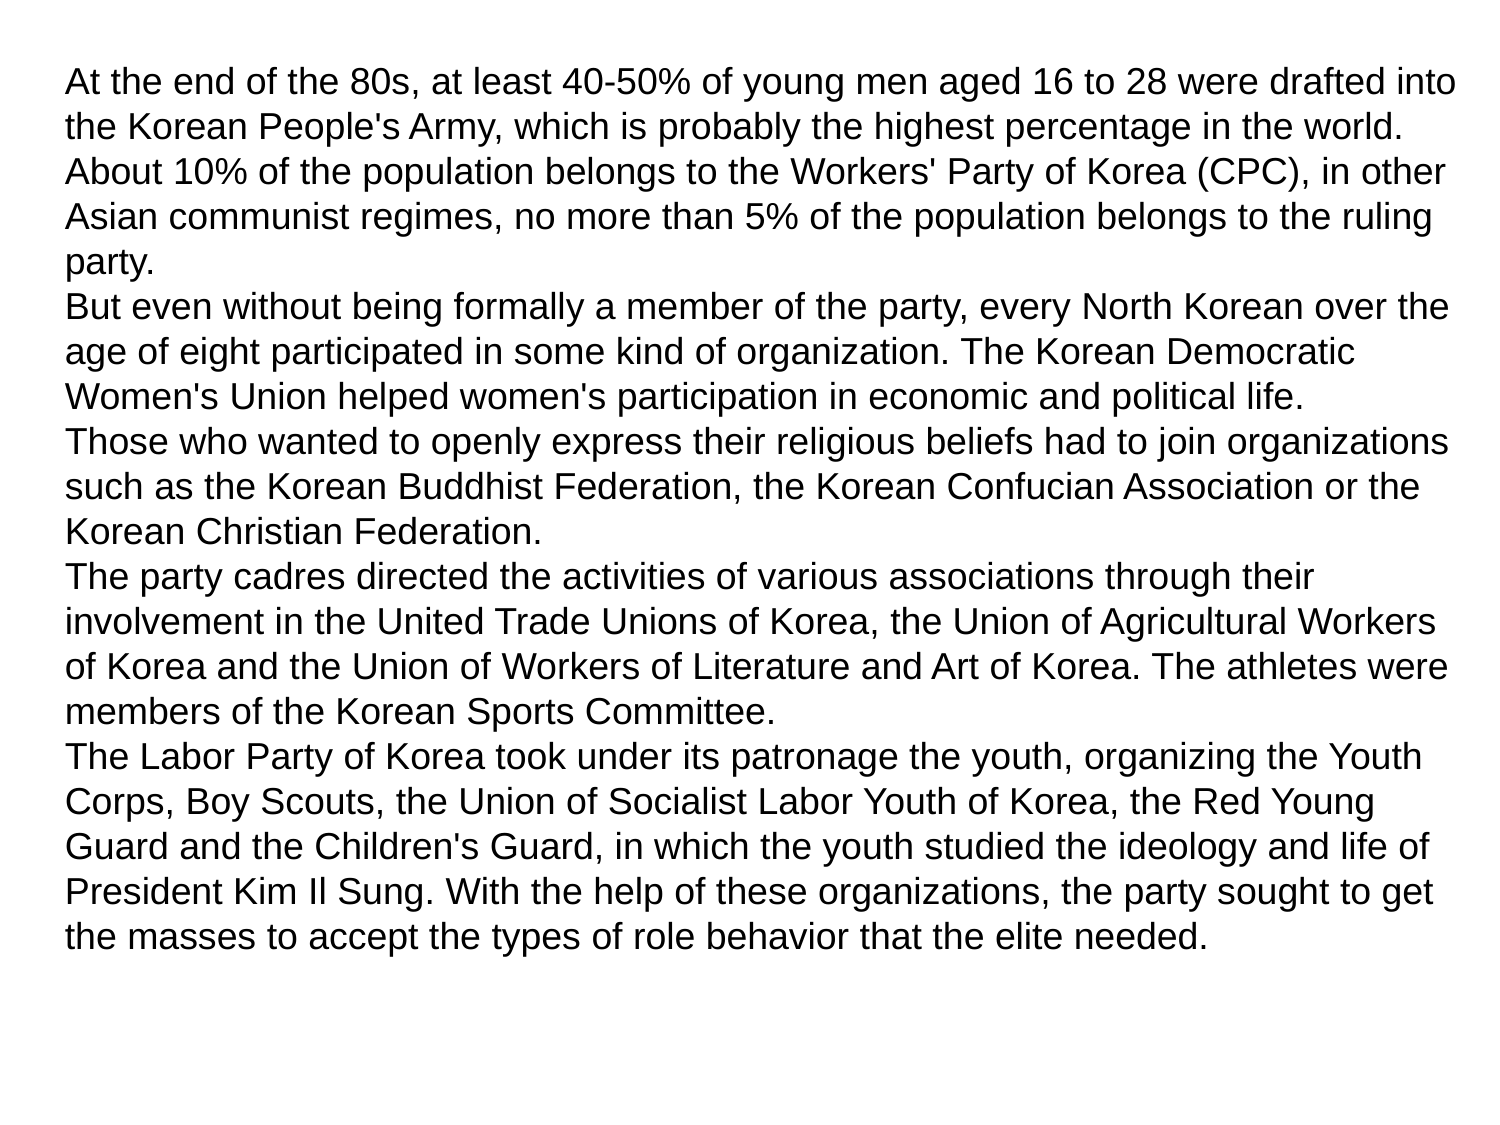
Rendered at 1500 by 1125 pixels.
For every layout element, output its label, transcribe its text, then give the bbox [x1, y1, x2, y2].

text_box At the end of the 80s, at least 40-50% of young men aged 16 to 28 were drafted into the Korean People's Army, which is probably the highest percentage in the world. About 10% of the population belongs to the Workers' Party of Korea (CPC), in other Asian communist regimes, no more than 5% of the population belongs to the ruling party. But even without being formally a member of the party, every North Korean over the age of eight participated in some kind of organization. The Korean Democratic Women's Union helped women's participation in economic and political life. Those who wanted to openly express their religious beliefs had to join organizations such as the Korean Buddhist Federation, the Korean Confucian Association or the Korean Christian Federation. The party cadres directed the activities of various associations through their involvement in the United Trade Unions of Korea, the Union of Agricultural Workers of Korea and the Union of Workers of Literature and Art of Korea. The athletes were members of the Korean Sports Committee. The Labor Party of Korea took under its patronage the youth, organizing the Youth Corps, Boy Scouts, the Union of Socialist Labor Youth of Korea, the Red Young Guard and the Children's Guard, in which the youth studied the ideology and life of President Kim Il Sung. With the help of these organizations, the party sought to get the masses to accept the types of role behavior that the elite needed. [49, 49, 1488, 965]
